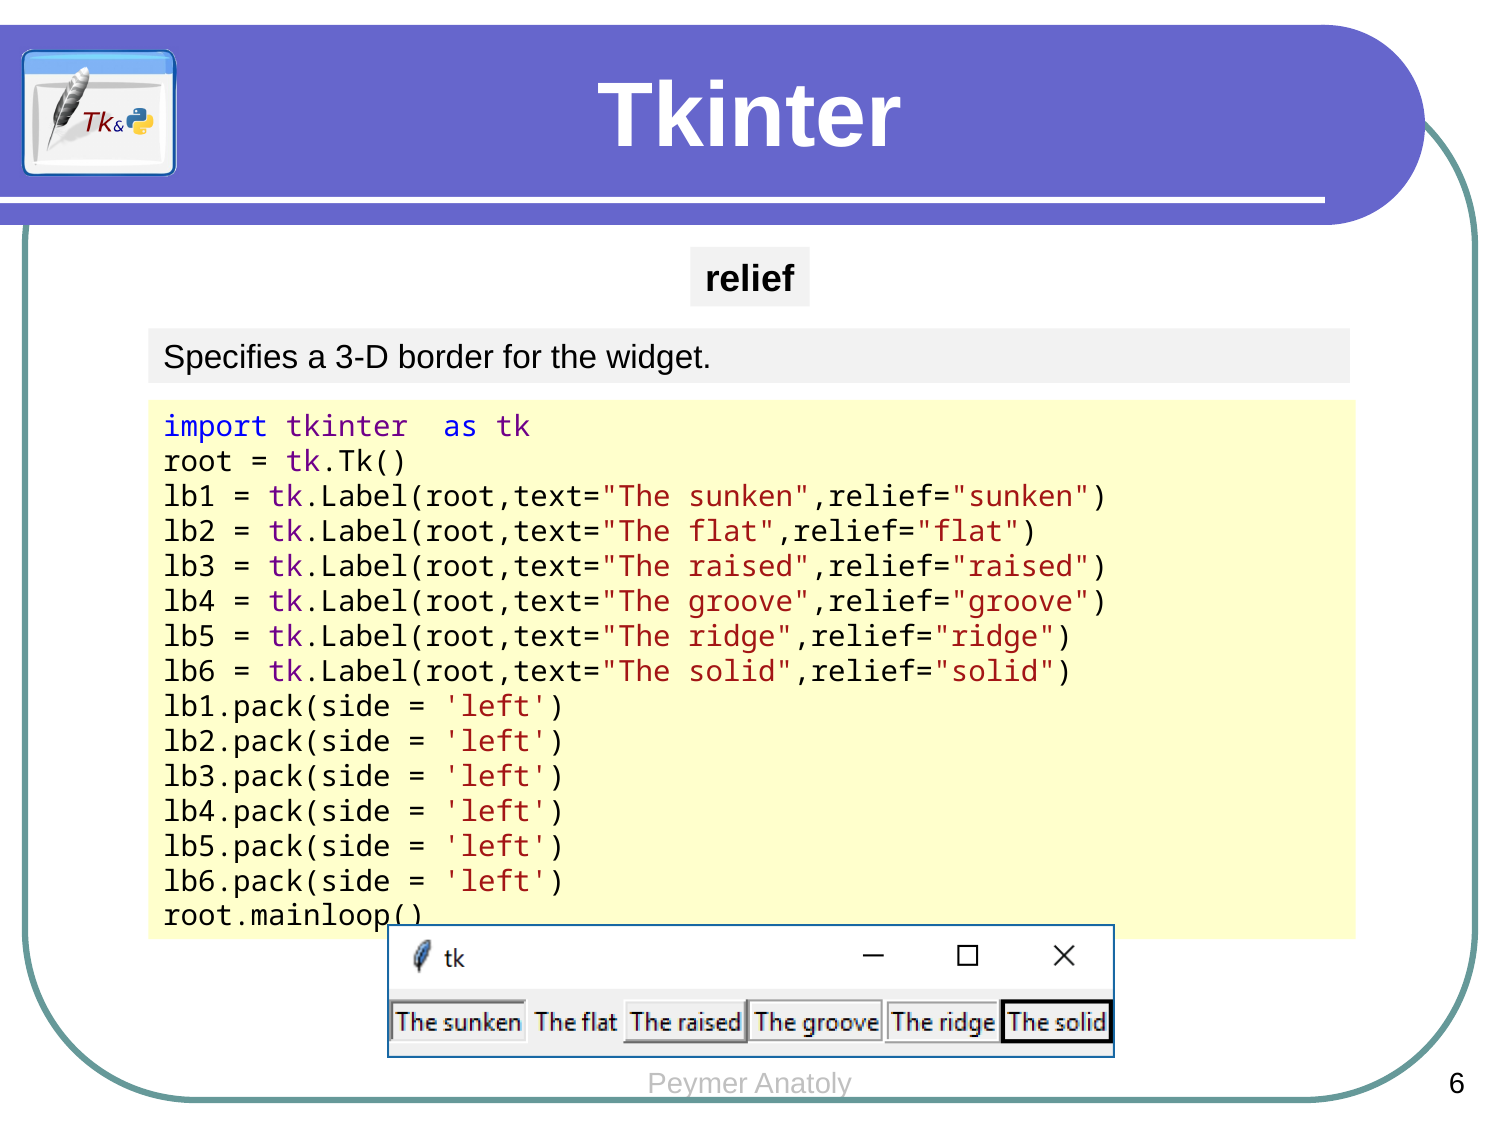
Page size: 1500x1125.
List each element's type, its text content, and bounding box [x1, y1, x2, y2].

text_box [1224, 24, 1426, 225]
picture [387, 924, 1115, 1058]
text_box relief [690, 246, 810, 307]
picture [19, 45, 180, 178]
text_box Specifies a 3-D border for the widget. [148, 328, 1350, 383]
text_box import tkinter as tk root = tk.Tk() lb1 = tk.Label(root,text="The sunken",relief="sunken") lb2 = tk.Label(root,text="The flat",relief="flat") lb3 = tk.Label(root,text="The raised",relief="raised") lb4 = tk.Label(root,text="The groove",relief="groove") lb5 = tk.Label(root,text="The ridge",relief="ridge") lb6 = tk.Label(root,text="The solid",relief="solid") lb1.pack(side = 'left') lb2.pack(side = 'left') lb3.pack(side = 'left') lb4.pack(side = 'left') lb5.pack(side = 'left') lb6.pack(side = 'left') root.mainloop() [148, 399, 1356, 940]
slide_number 6 [1379, 1056, 1481, 1108]
text_box [24, 125, 1475, 1101]
text_box [0, 24, 1321, 225]
text_box Tkinter [535, 40, 965, 178]
